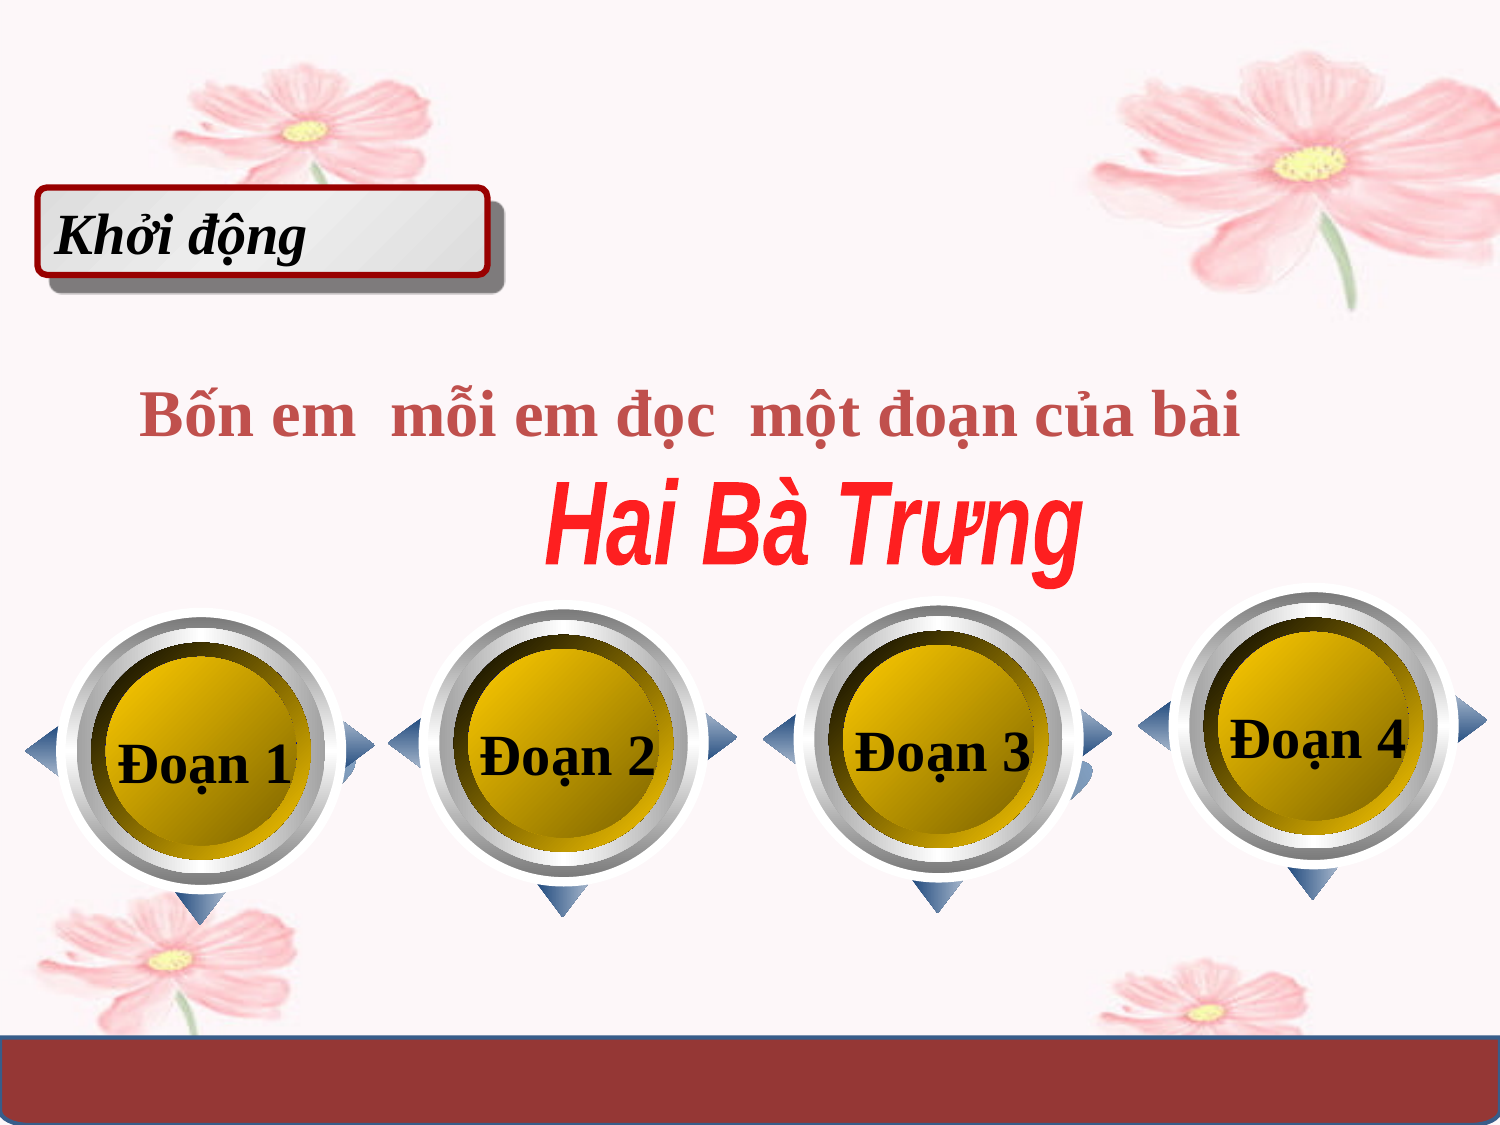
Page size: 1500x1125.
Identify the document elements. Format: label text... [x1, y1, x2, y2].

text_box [1137, 587, 1488, 901]
picture [1482, 1115, 1500, 1125]
picture [0, 0, 1500, 1037]
text_box Bốn em mỗi em đọc một đoạn của bài [125, 362, 1425, 458]
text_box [387, 604, 738, 918]
text_box Khởi động [37, 187, 488, 275]
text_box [762, 600, 1113, 914]
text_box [24, 612, 376, 926]
text_box [0, 1037, 1500, 1125]
picture [0, 1115, 18, 1125]
